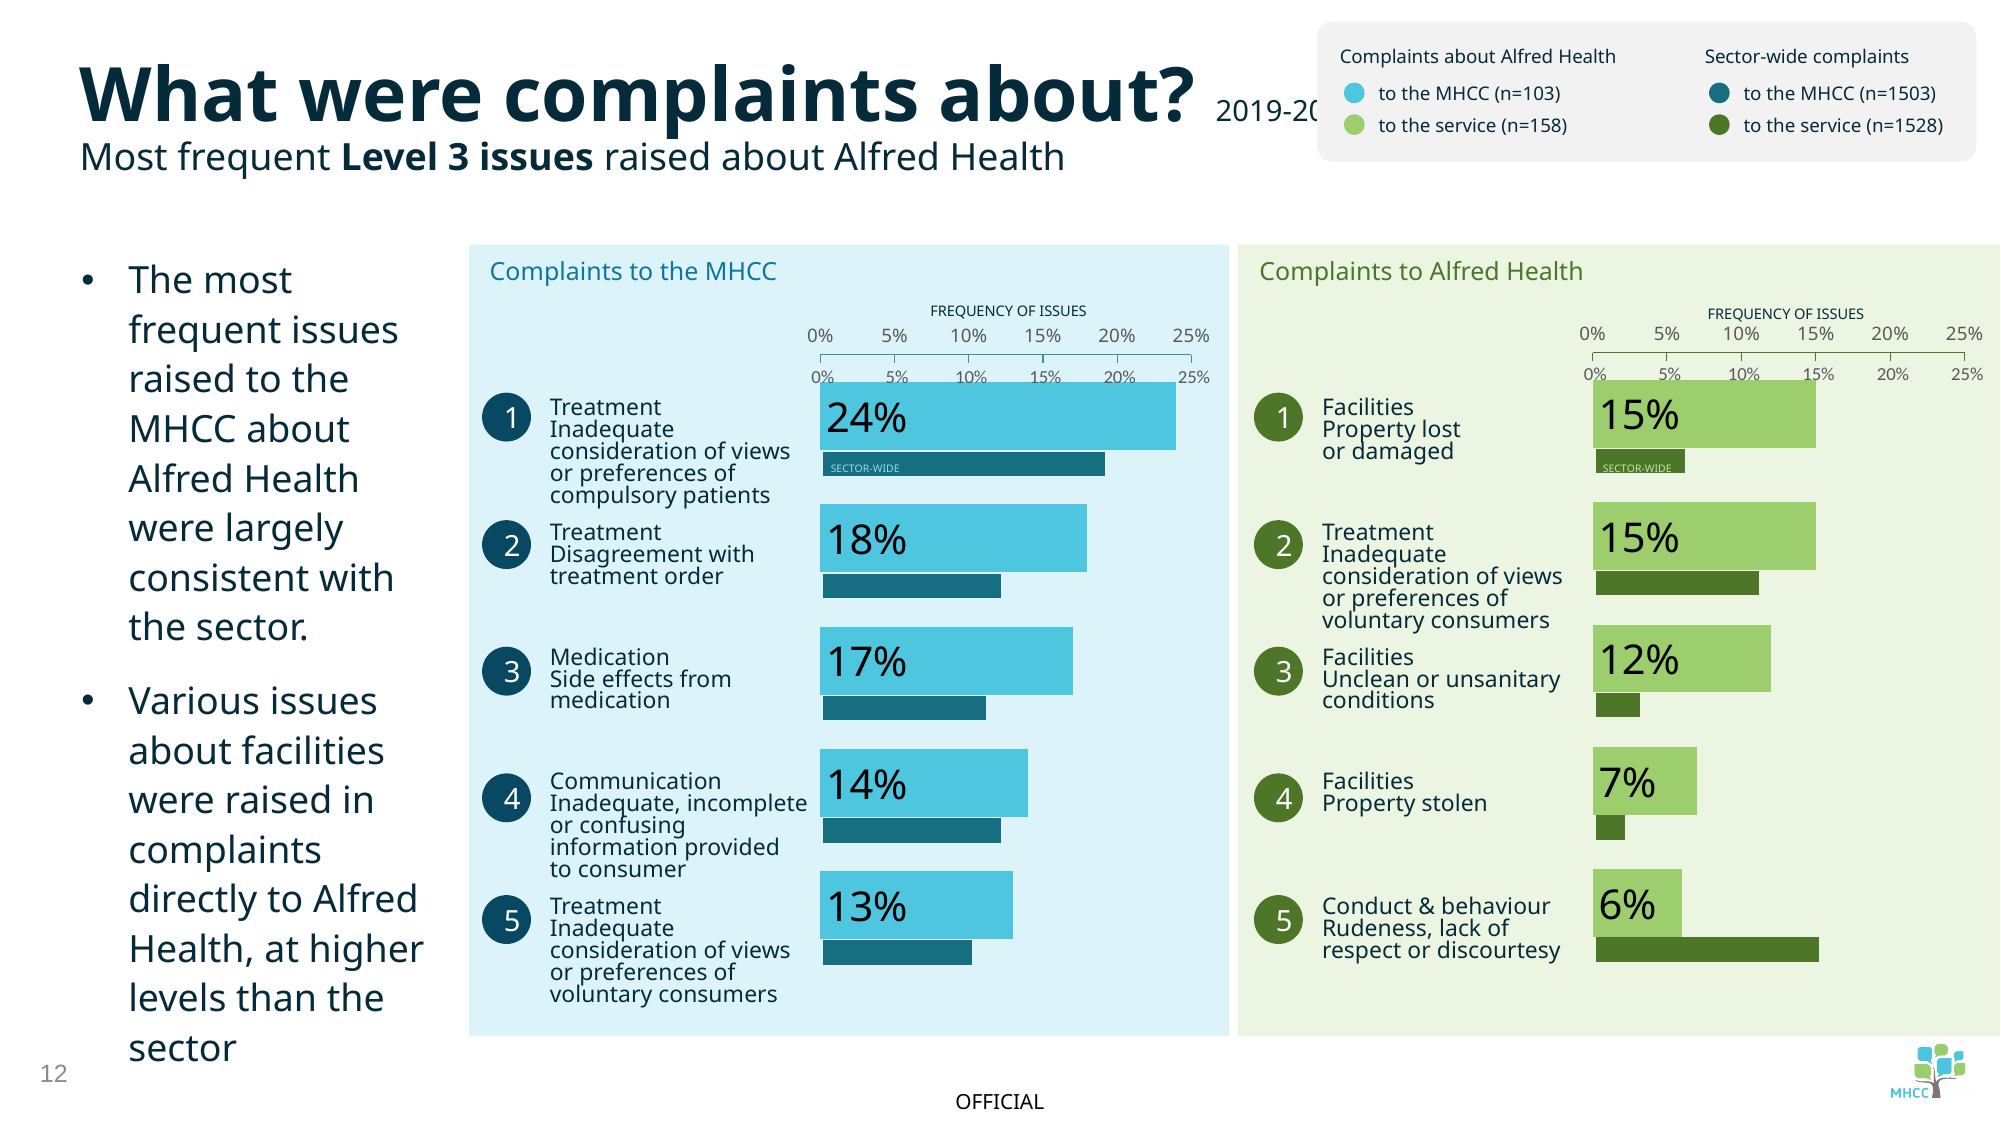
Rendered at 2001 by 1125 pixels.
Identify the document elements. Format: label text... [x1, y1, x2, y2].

text_box What were complaints about? 2019-20 Most frequent Level 3 issues raised about Alfred Health [64, 49, 1582, 190]
text_box 1 [1298, 400, 1304, 434]
text_box Communication Inadequate, incomplete or confusing information provided to consumer [549, 771, 797, 871]
text_box Treatment Inadequate consideration of views or preferences of compulsory patients [549, 397, 797, 496]
picture [1891, 1044, 1978, 1098]
chart [1569, 320, 2000, 1032]
text_box Complaints to Alfred Health [1244, 263, 1968, 331]
text_box FREQUENCY OF ISSUES [862, 294, 1156, 322]
text_box Treatment Disagreement with treatment order [549, 522, 797, 621]
text_box 3 [1298, 654, 1304, 688]
text_box 5 [481, 894, 533, 946]
text_box The most frequent issues raised to the MHCC about Alfred Health were largely consistent with the sector. Various issues about facilities were raised in complaints directly to Alfred Health, at higher levels than the sector [66, 244, 456, 1077]
text_box 3 [481, 645, 533, 697]
text_box 2 [1298, 528, 1304, 561]
text_box Facilities Property lost or damaged [1321, 397, 1569, 496]
text_box FREQUENCY OF ISSUES [1639, 298, 1933, 320]
text_box Complaints to the MHCC [474, 263, 1198, 331]
text_box Facilities Property stolen [1321, 771, 1569, 871]
text_box Conduct & behaviour Rudeness, lack of respect or discourtesy [1321, 896, 1572, 996]
text_box Facilities Unclean or unsanitary conditions [1321, 647, 1569, 746]
text_box Treatment Inadequate consideration of views or preferences of voluntary consumers [1321, 522, 1569, 621]
text_box [1237, 244, 2000, 322]
text_box 5 [1298, 903, 1304, 936]
text_box [468, 244, 1230, 1037]
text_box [1317, 21, 2000, 162]
text_box Treatment Inadequate consideration of views or preferences of voluntary consumers [549, 896, 800, 996]
text_box 1 [481, 391, 533, 443]
text_box 4 [481, 772, 533, 824]
text_box [1237, 331, 2000, 1037]
text_box 4 [1298, 781, 1304, 815]
chart [797, 322, 1298, 1035]
text_box Medication Side effects from medication [549, 647, 797, 746]
text_box 2 [481, 519, 533, 571]
